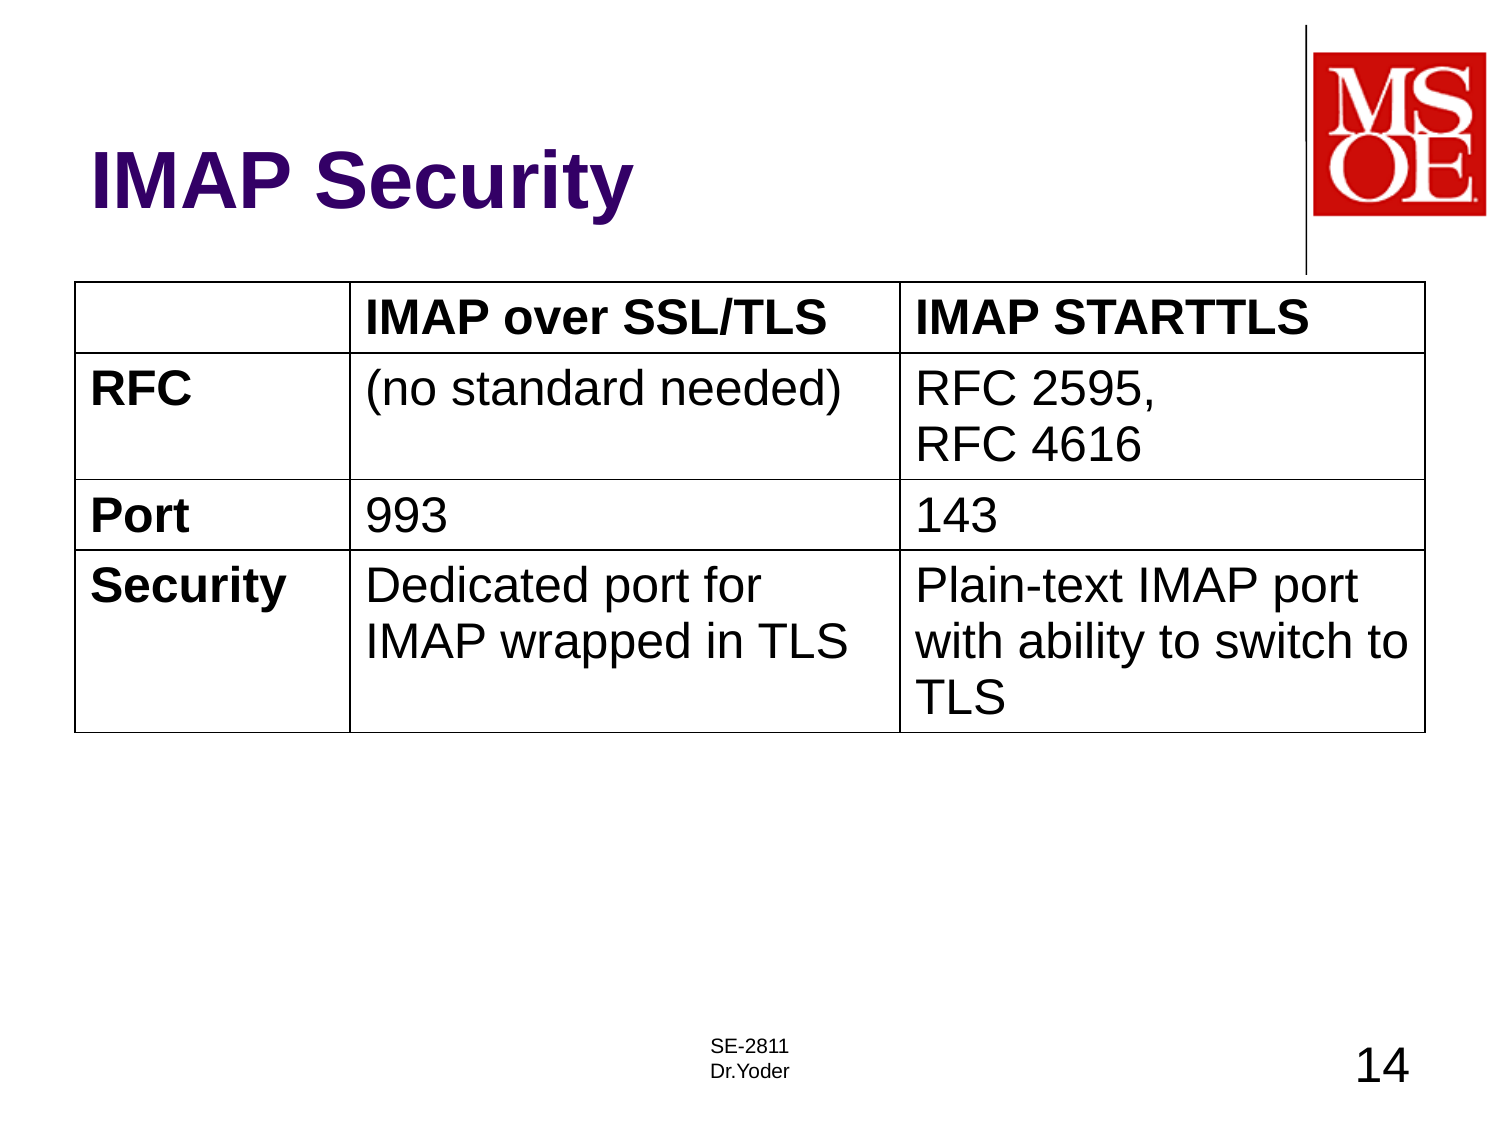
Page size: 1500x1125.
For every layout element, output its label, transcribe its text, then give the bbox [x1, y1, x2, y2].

table_header IMAP over SSL/TLS [351, 283, 899, 352]
table_cell Plain-text IMAP port with ability to switch to TLS [901, 551, 1424, 732]
picture [1313, 37, 1488, 232]
table_cell RFC [76, 354, 349, 479]
table_cell RFC 2595, RFC 4616 [901, 354, 1424, 479]
table_cell 993 [351, 480, 899, 549]
table_header [76, 283, 349, 352]
table_cell (no standard needed) [351, 354, 899, 479]
table_header IMAP STARTTLS [901, 283, 1424, 352]
table_cell Port [76, 480, 349, 549]
table_cell Dedicated port for IMAP wrapped in TLS [351, 551, 899, 732]
footer SE-2811 Dr.Yoder [512, 1024, 988, 1101]
title IMAP Security [74, 19, 1313, 233]
table_cell Security [76, 551, 349, 732]
slide_number 14 [1074, 1024, 1426, 1101]
table_cell 143 [901, 480, 1424, 549]
